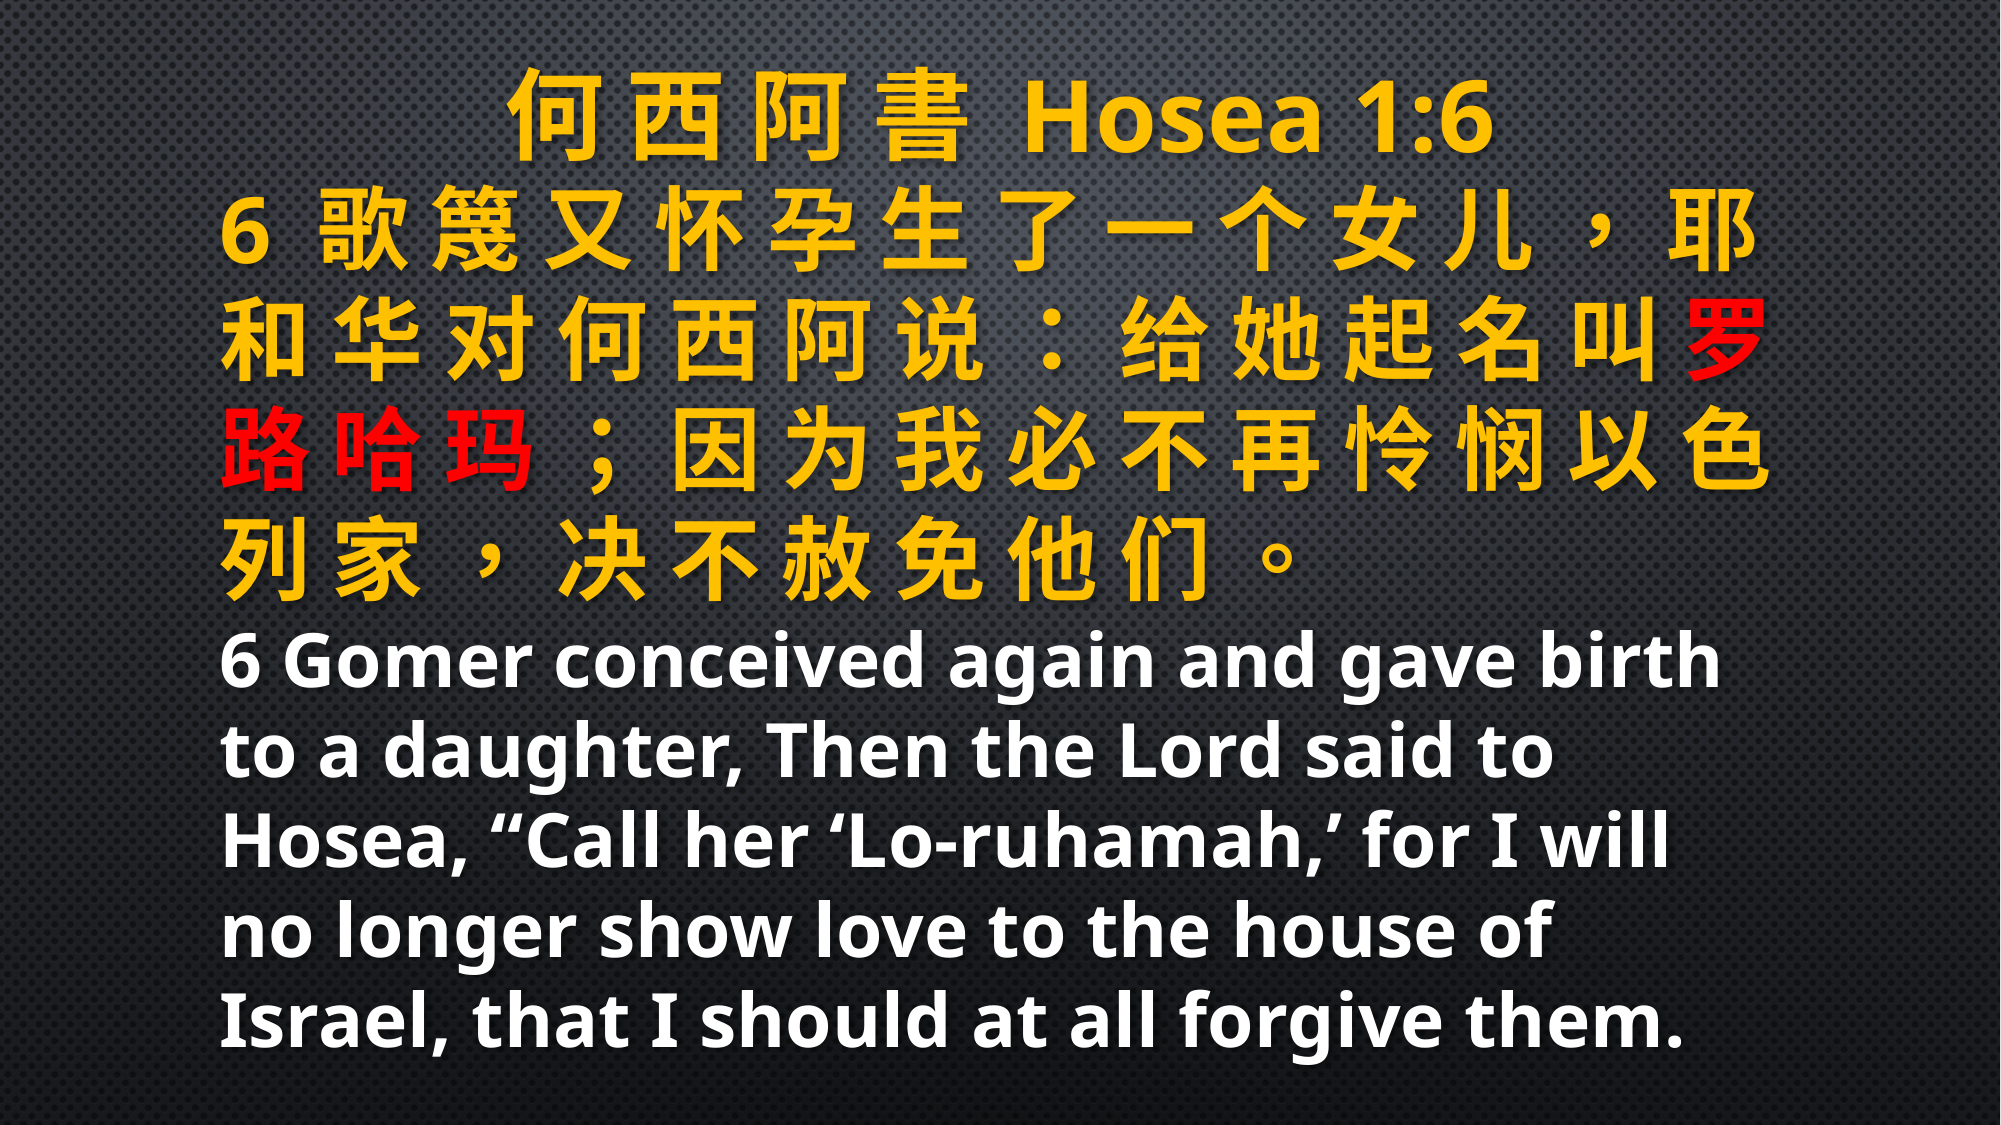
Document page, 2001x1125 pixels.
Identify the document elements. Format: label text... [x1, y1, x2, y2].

text_box 何 西 阿 書 Hosea 1:6 6 歌 篾 又 怀 孕 生 了 一 个 女 儿 ， 耶 和 华 对 何 西 阿 说 ： 给 她 起 名 叫 罗 路 哈 玛 ； 因 为 我 必 不 再 怜 悯 以 色 列 家 ， 决 不 赦 免 他 们 。 6 Gomer conceived again and gave birth to a daughter, Then the Lord said to Hosea, “Call her ‘Lo-ruhamah,’ for I will no longer show love to the house of Israel, that I should at all forgive them. [204, 45, 1796, 1070]
